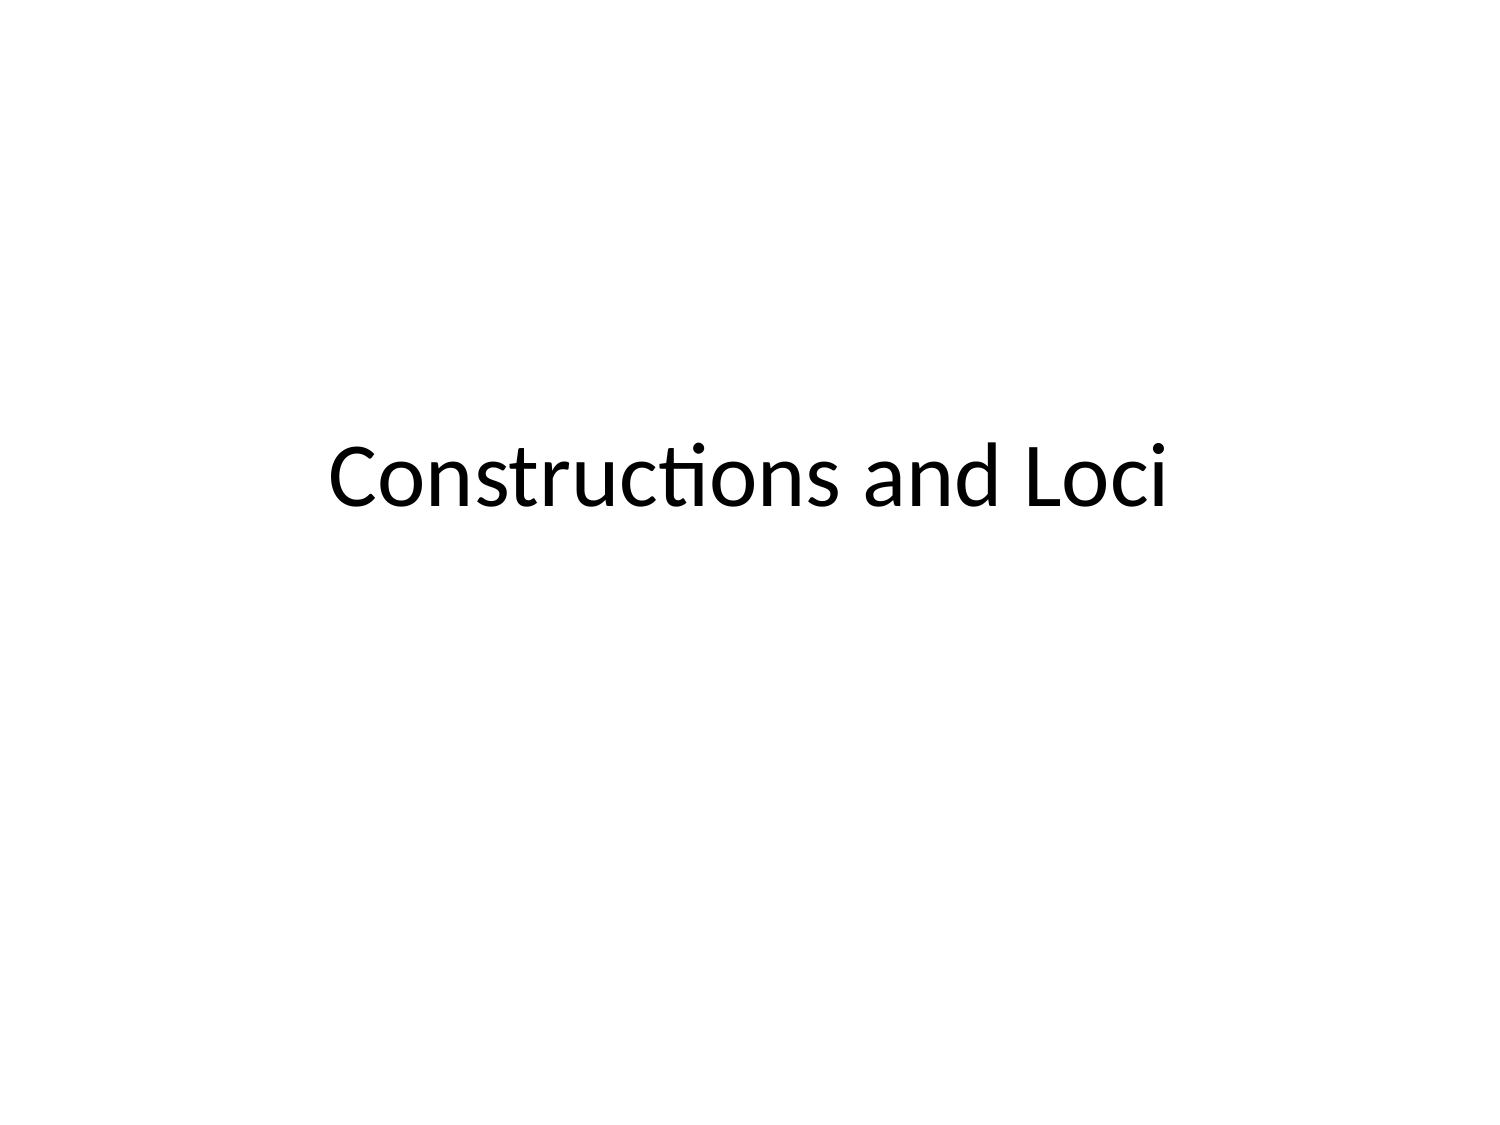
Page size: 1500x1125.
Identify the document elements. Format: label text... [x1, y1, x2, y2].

title Constructions and Loci [112, 349, 1388, 591]
